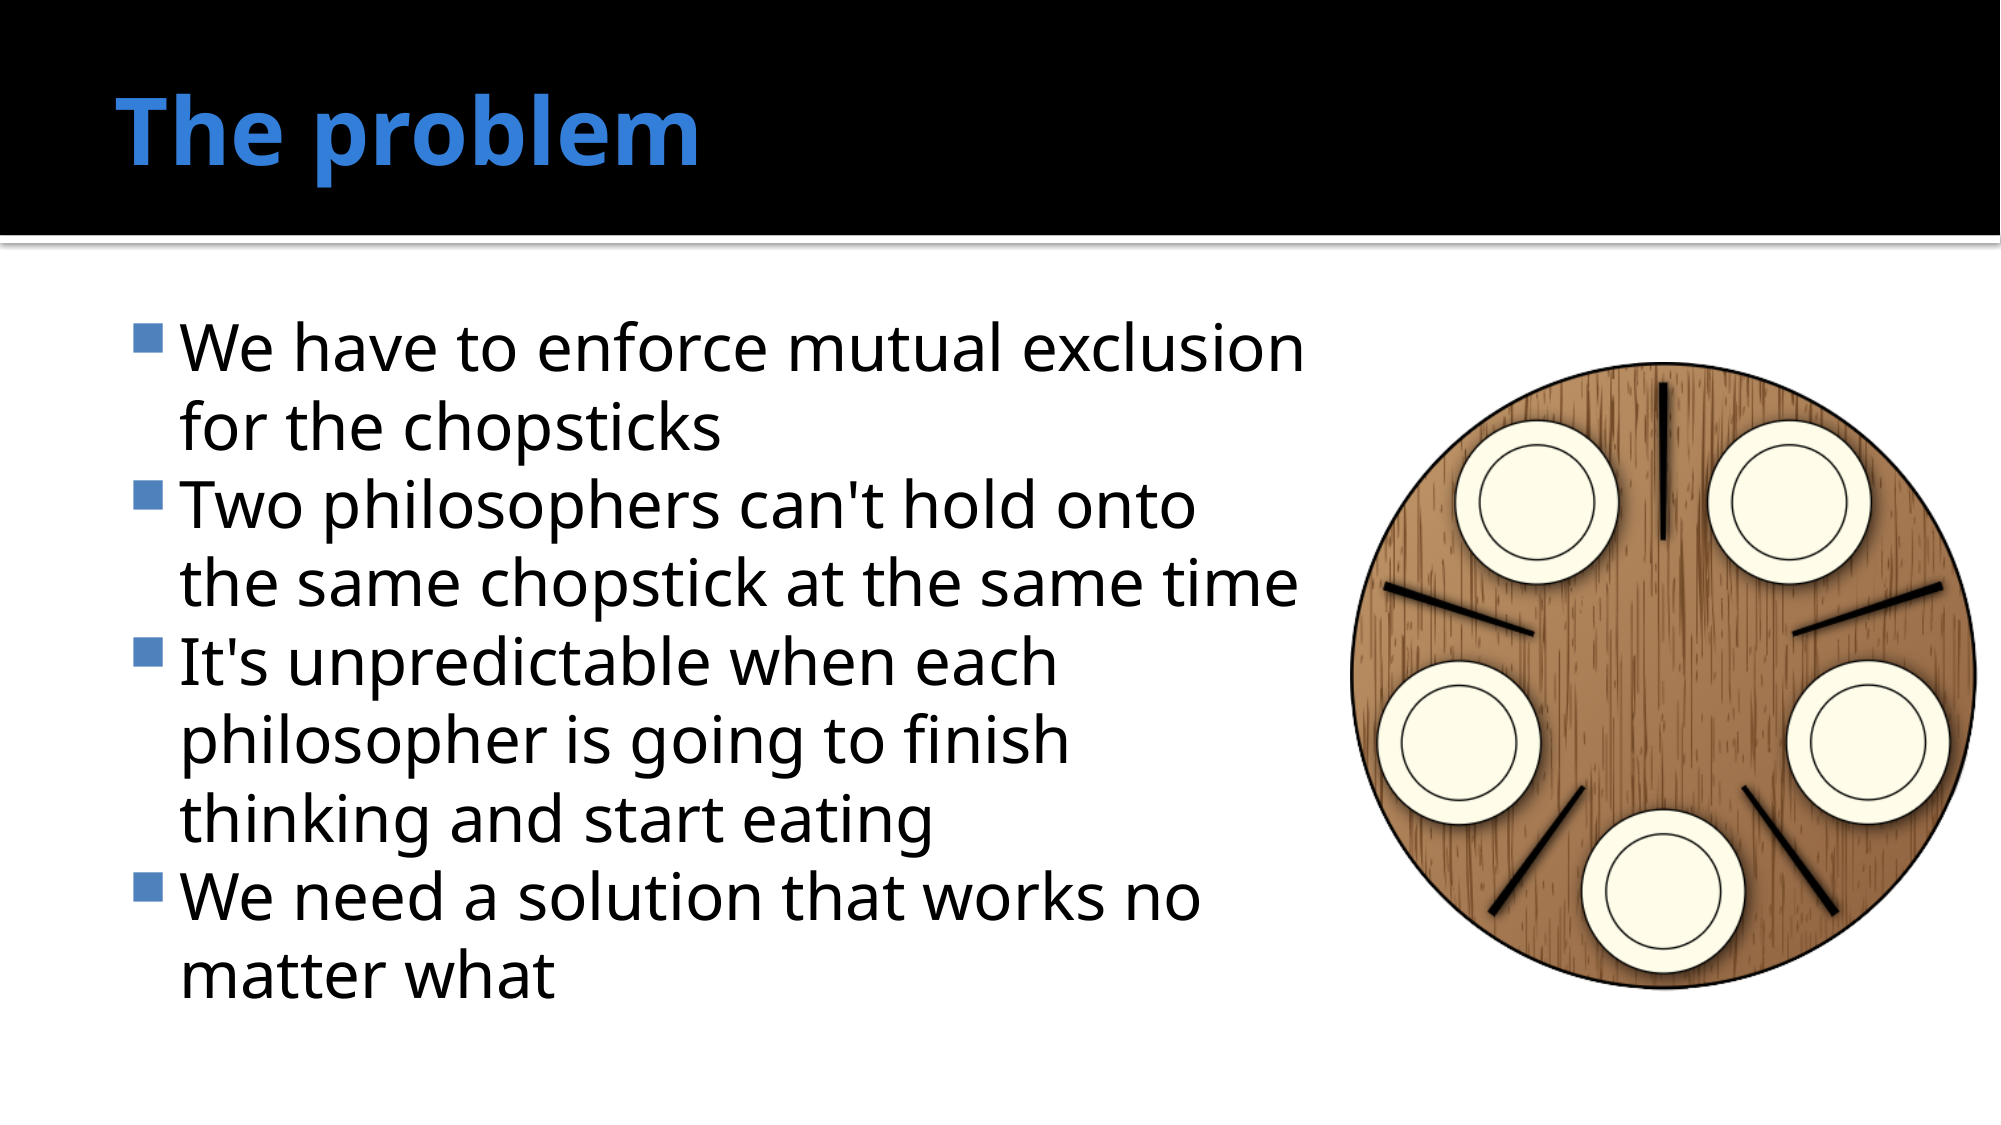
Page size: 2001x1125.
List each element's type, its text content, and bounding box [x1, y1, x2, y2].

list We have to enforce mutual exclusion for the chopsticks Two philosophers can't hold onto the same chopstick at the same time It's unpredictable when each philosopher is going to finish thinking and start eating We need a solution that works no matter what [99, 291, 1325, 1050]
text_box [1349, 362, 1979, 992]
title The problem [99, 25, 1900, 231]
